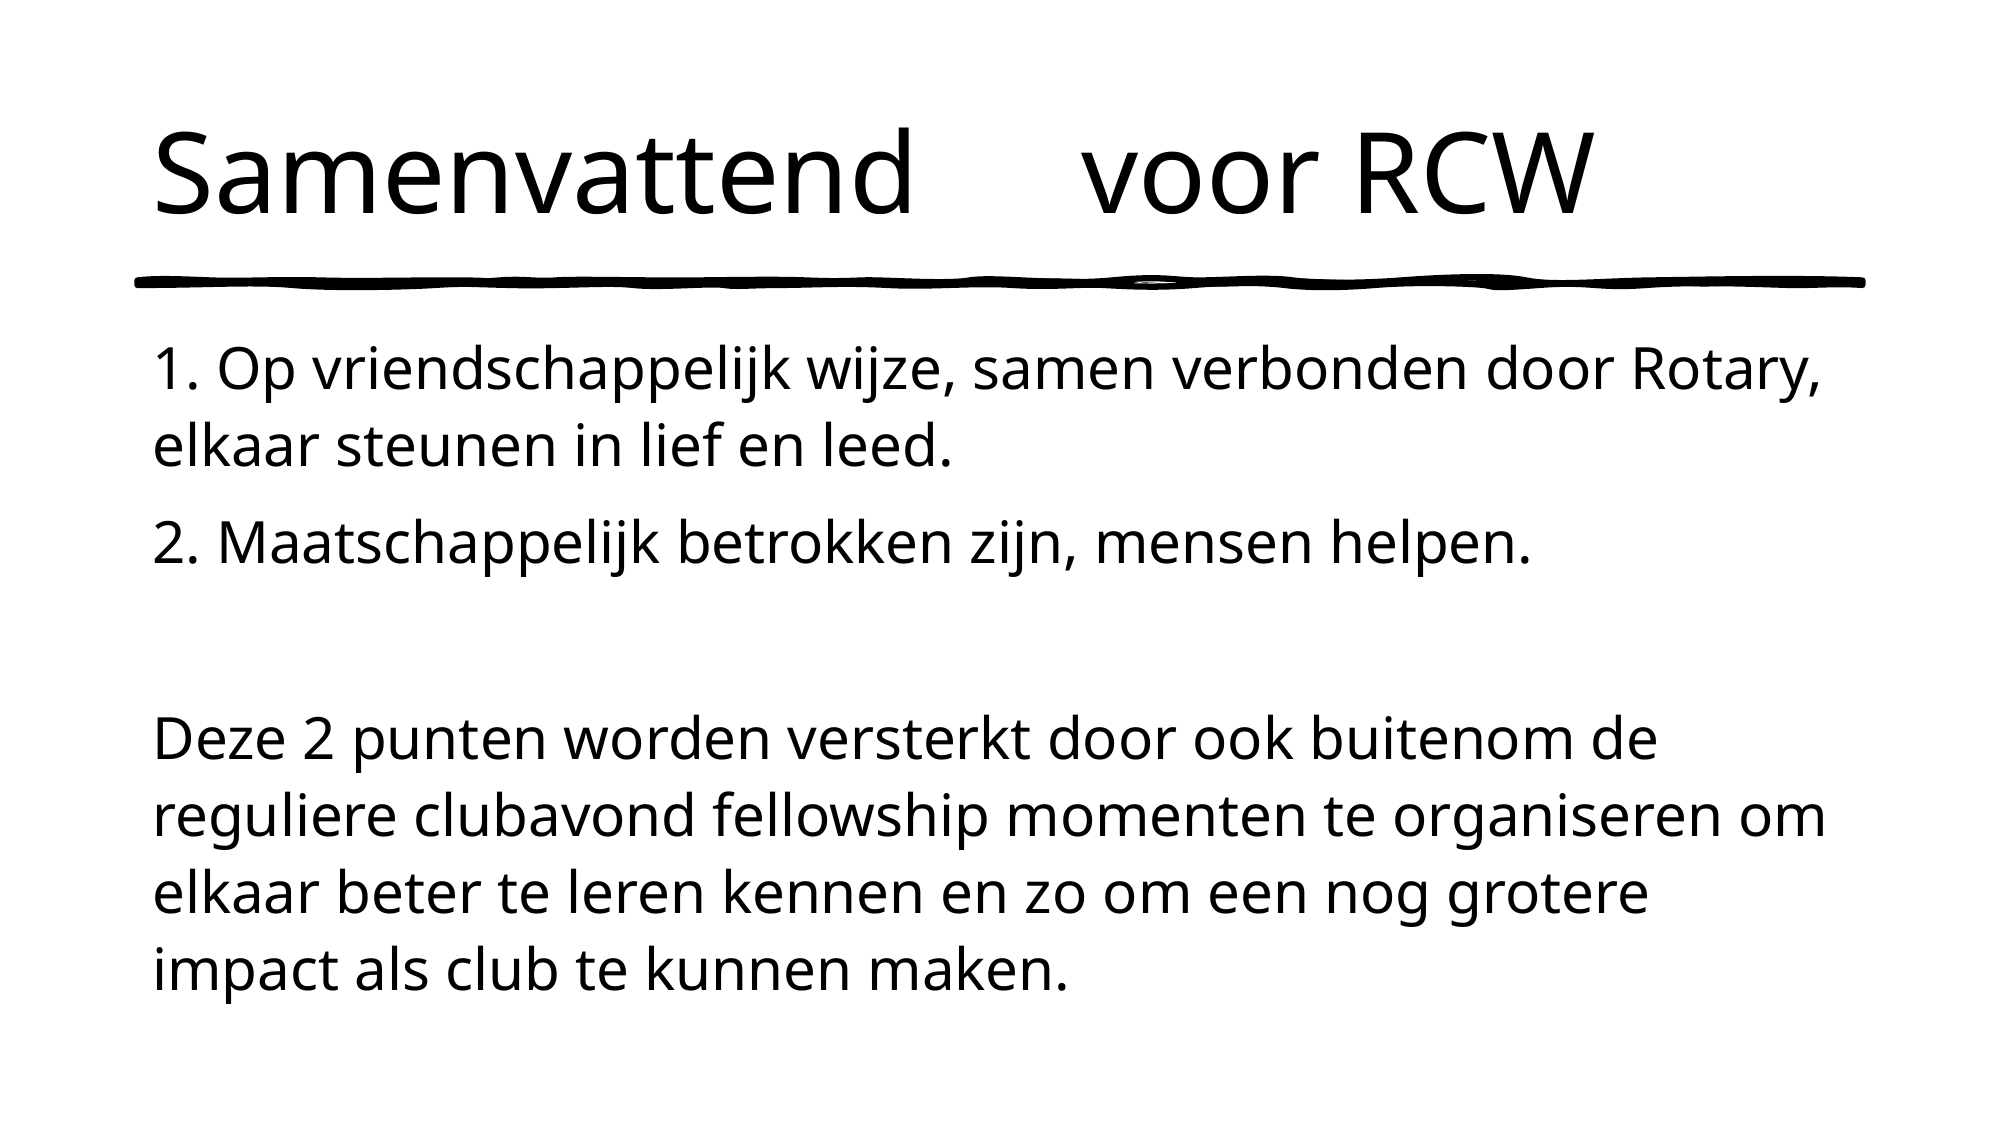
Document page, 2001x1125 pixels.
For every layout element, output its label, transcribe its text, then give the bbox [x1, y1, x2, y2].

title Samenvattend voor RCW [137, 59, 1863, 278]
list 1. Op vriendschappelijk wijze, samen verbonden door Rotary, elkaar steunen in lief en leed. 2. Maatschappelijk betrokken zijn, mensen helpen. Deze 2 punten worden versterkt door ook buitenom de reguliere clubavond fellowship momenten te organiseren om elkaar beter te leren kennen en zo om een nog grotere impact als club te kunnen maken. [137, 316, 1863, 1014]
